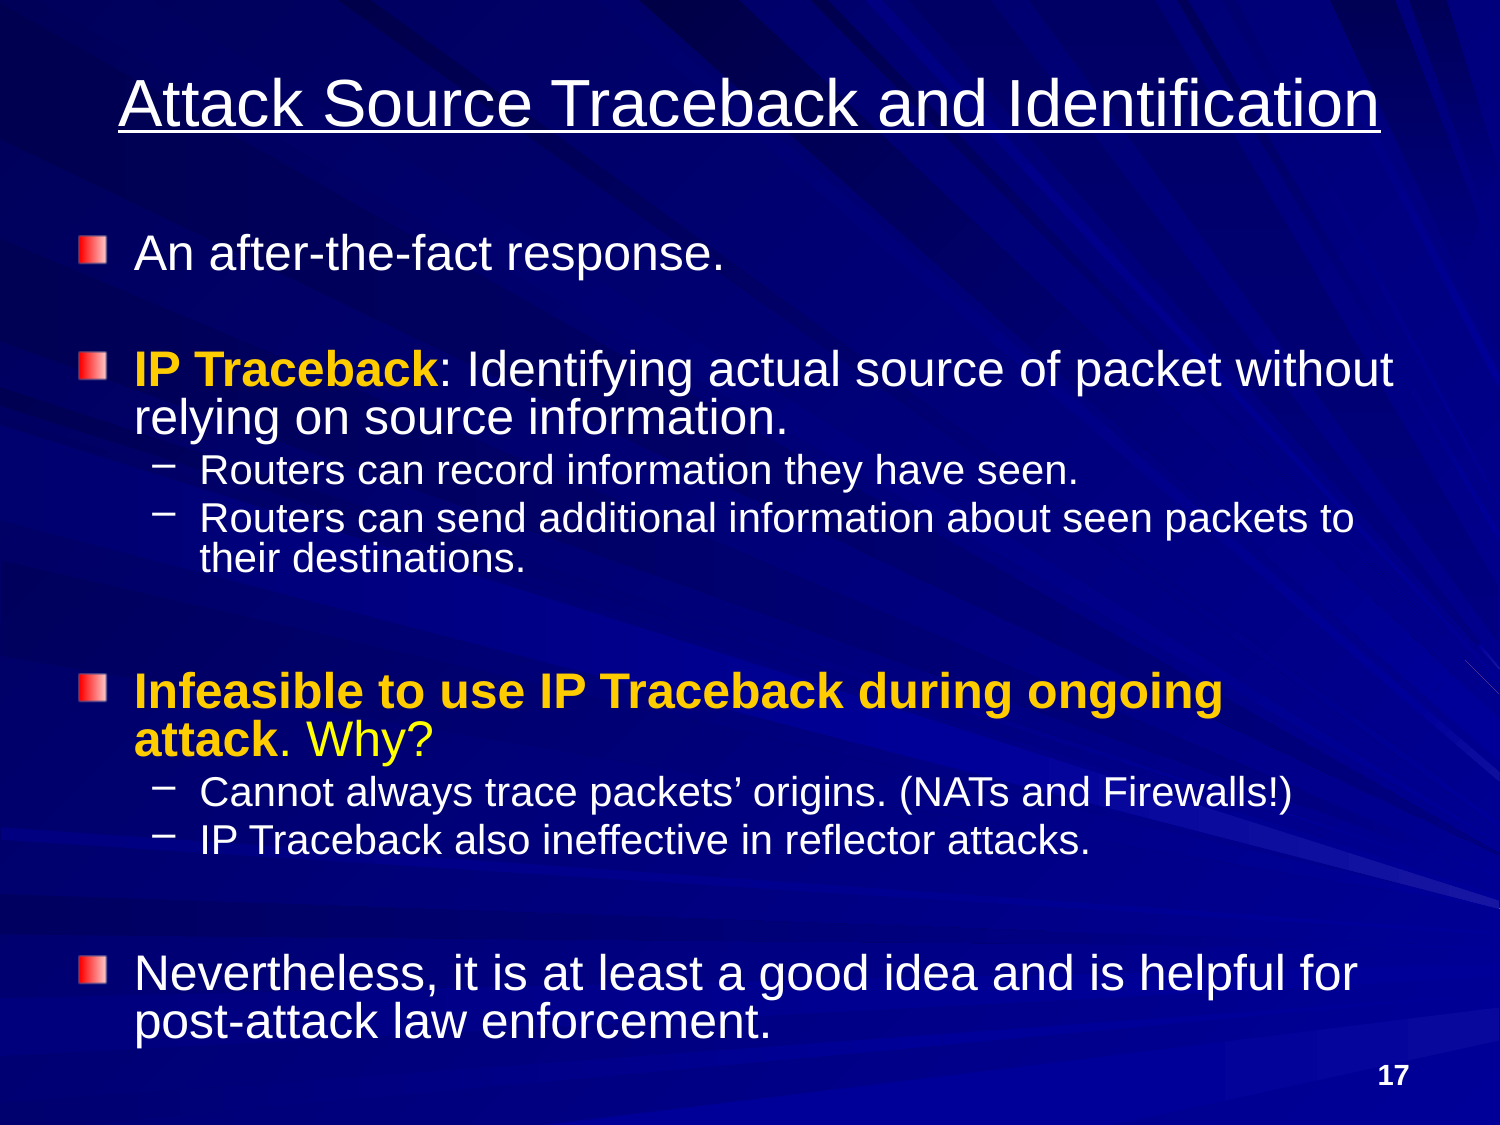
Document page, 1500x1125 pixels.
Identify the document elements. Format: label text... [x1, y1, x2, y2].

picture [77, 672, 110, 705]
picture [77, 954, 110, 987]
title Attack Source Traceback and Identification [74, 5, 1426, 194]
slide_number 17 [1074, 1023, 1426, 1100]
list An after-the-fact response. IP Traceback: Identifying actual source of packet without relying on source information. Routers can record information they have seen. Routers can send additional information about seen packets to their destinations. Infeasible to use IP Traceback during ongoing attack. Why? Cannot always trace packets’ origins. (NATs and Firewalls!) IP Traceback also ineffective in reflector attacks. Nevertheless, it is at least a good idea and is helpful for post-attack law enforcement. [62, 224, 1413, 1051]
picture [77, 234, 110, 267]
picture [77, 350, 110, 383]
